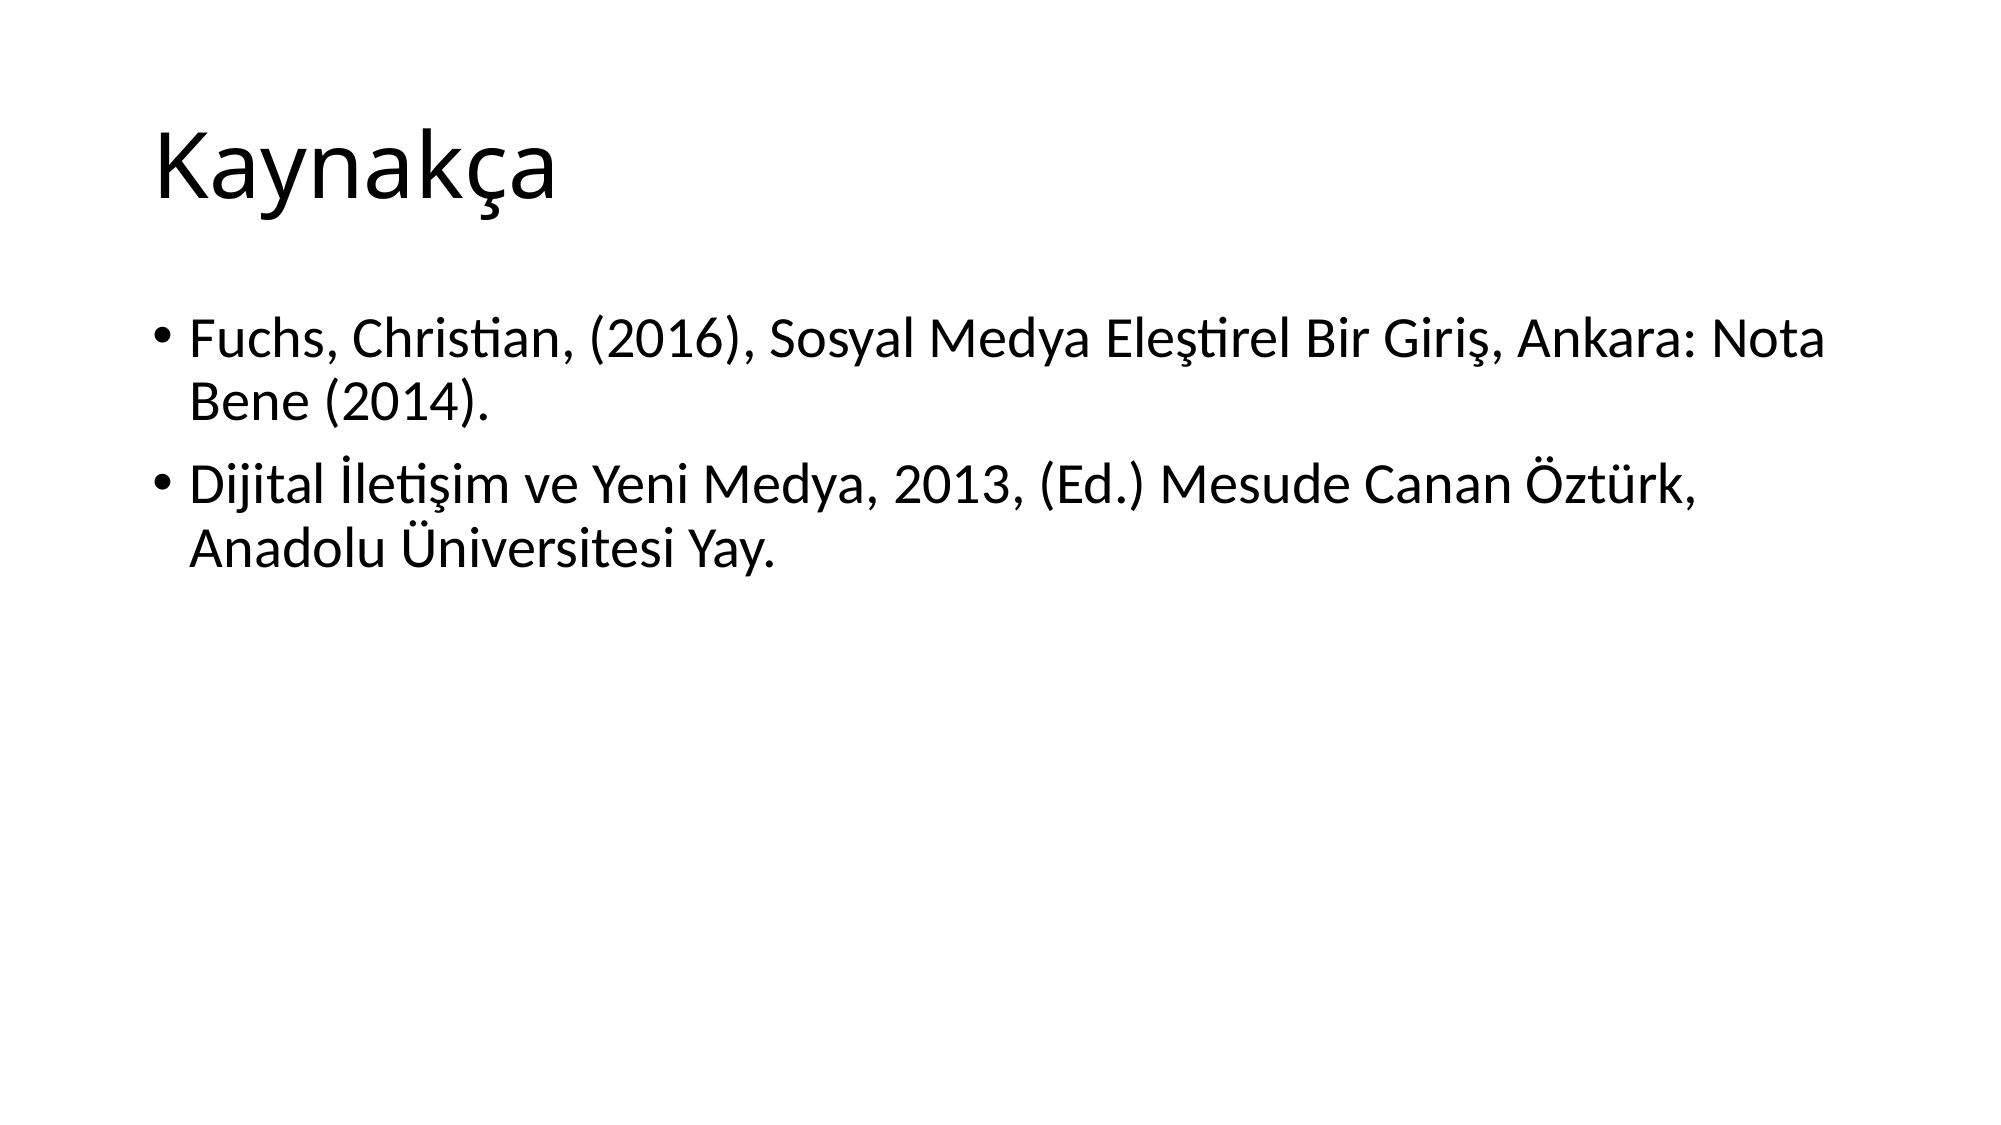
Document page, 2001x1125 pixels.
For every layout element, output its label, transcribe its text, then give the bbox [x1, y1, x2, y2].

list Fuchs, Christian, (2016), Sosyal Medya Eleştirel Bir Giriş, Ankara: Nota Bene (2014). Dijital İletişim ve Yeni Medya, 2013, (Ed.) Mesude Canan Öztürk, Anadolu Üniversitesi Yay. [137, 299, 1863, 1014]
title Kaynakça [137, 59, 1863, 278]
